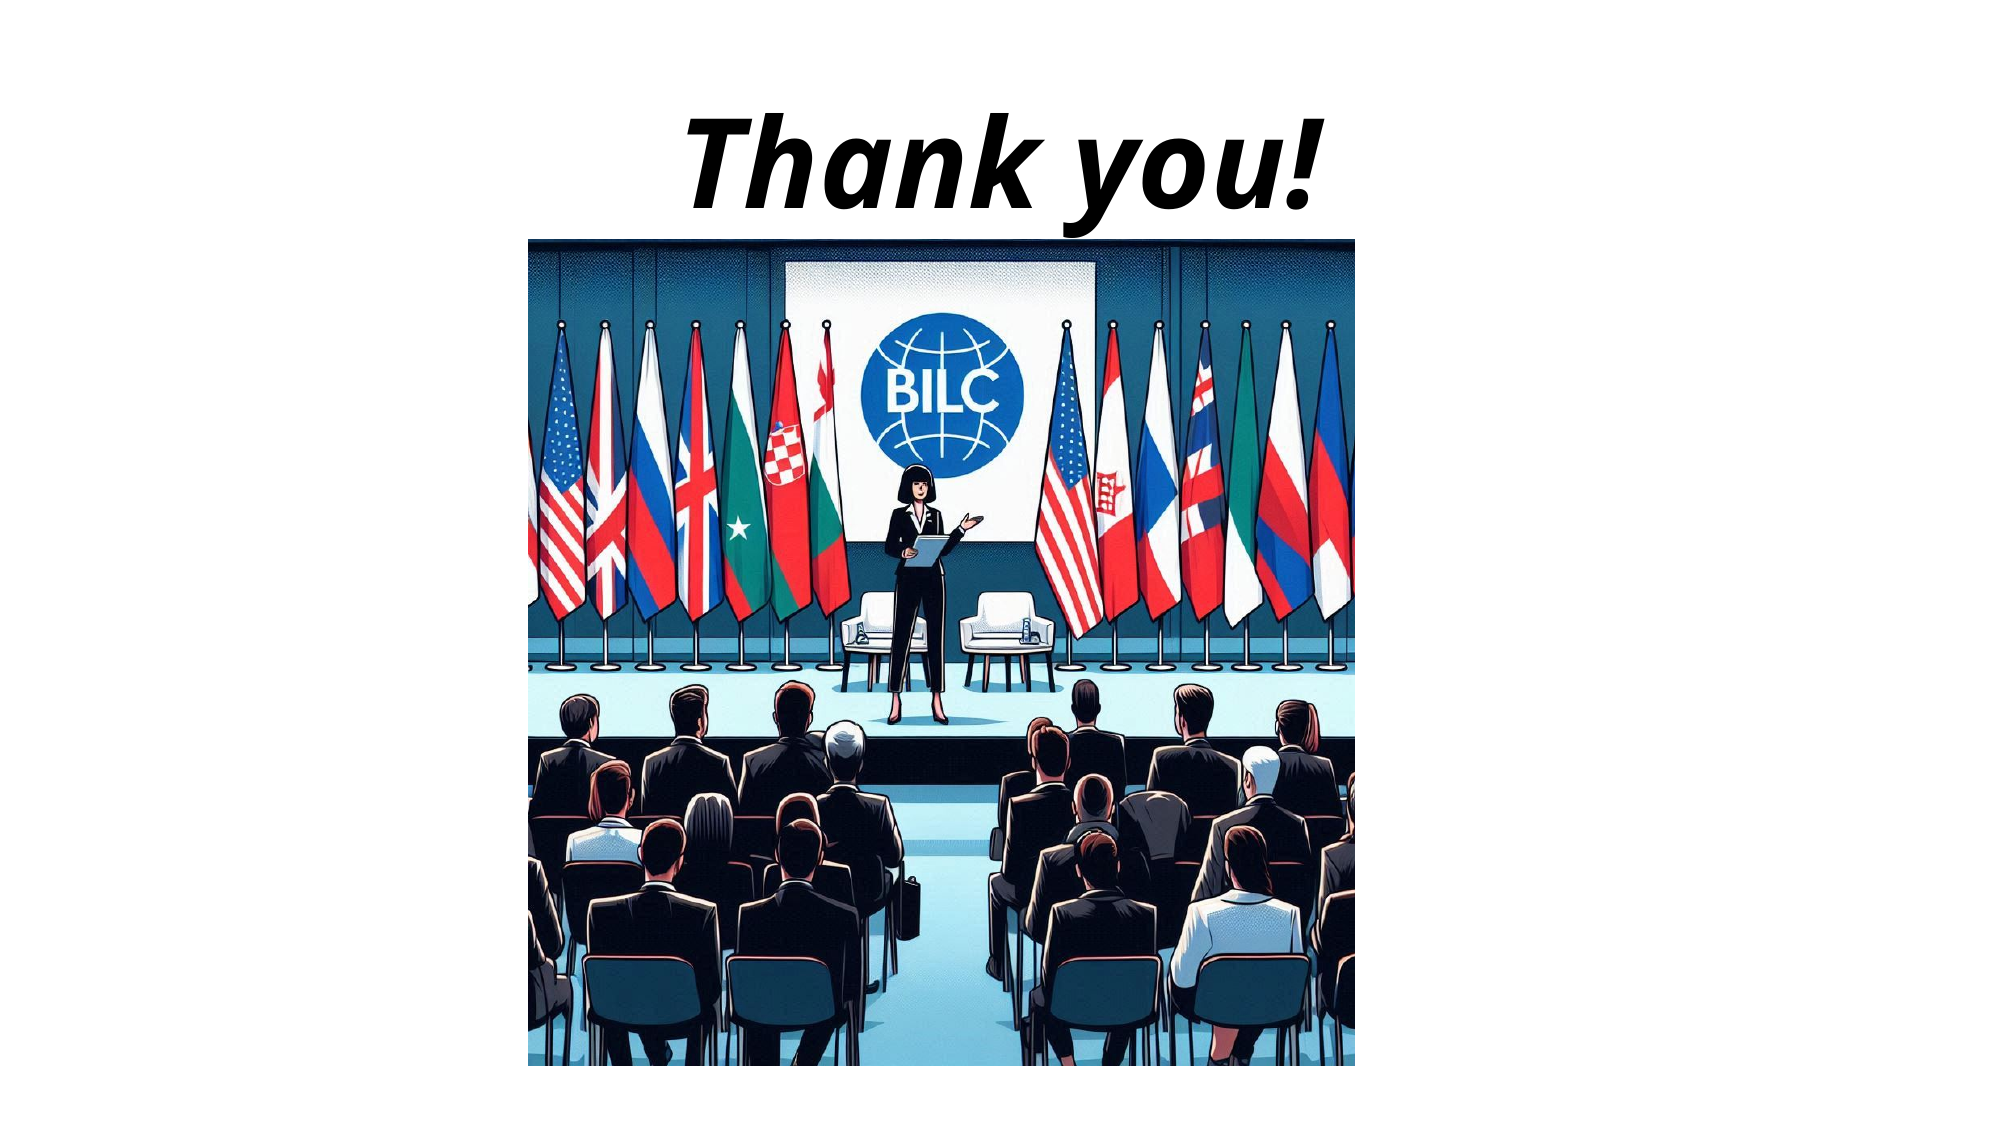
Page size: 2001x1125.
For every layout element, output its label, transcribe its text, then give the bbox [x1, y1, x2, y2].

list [528, 239, 1355, 1066]
title Thank you! [137, 59, 1863, 278]
